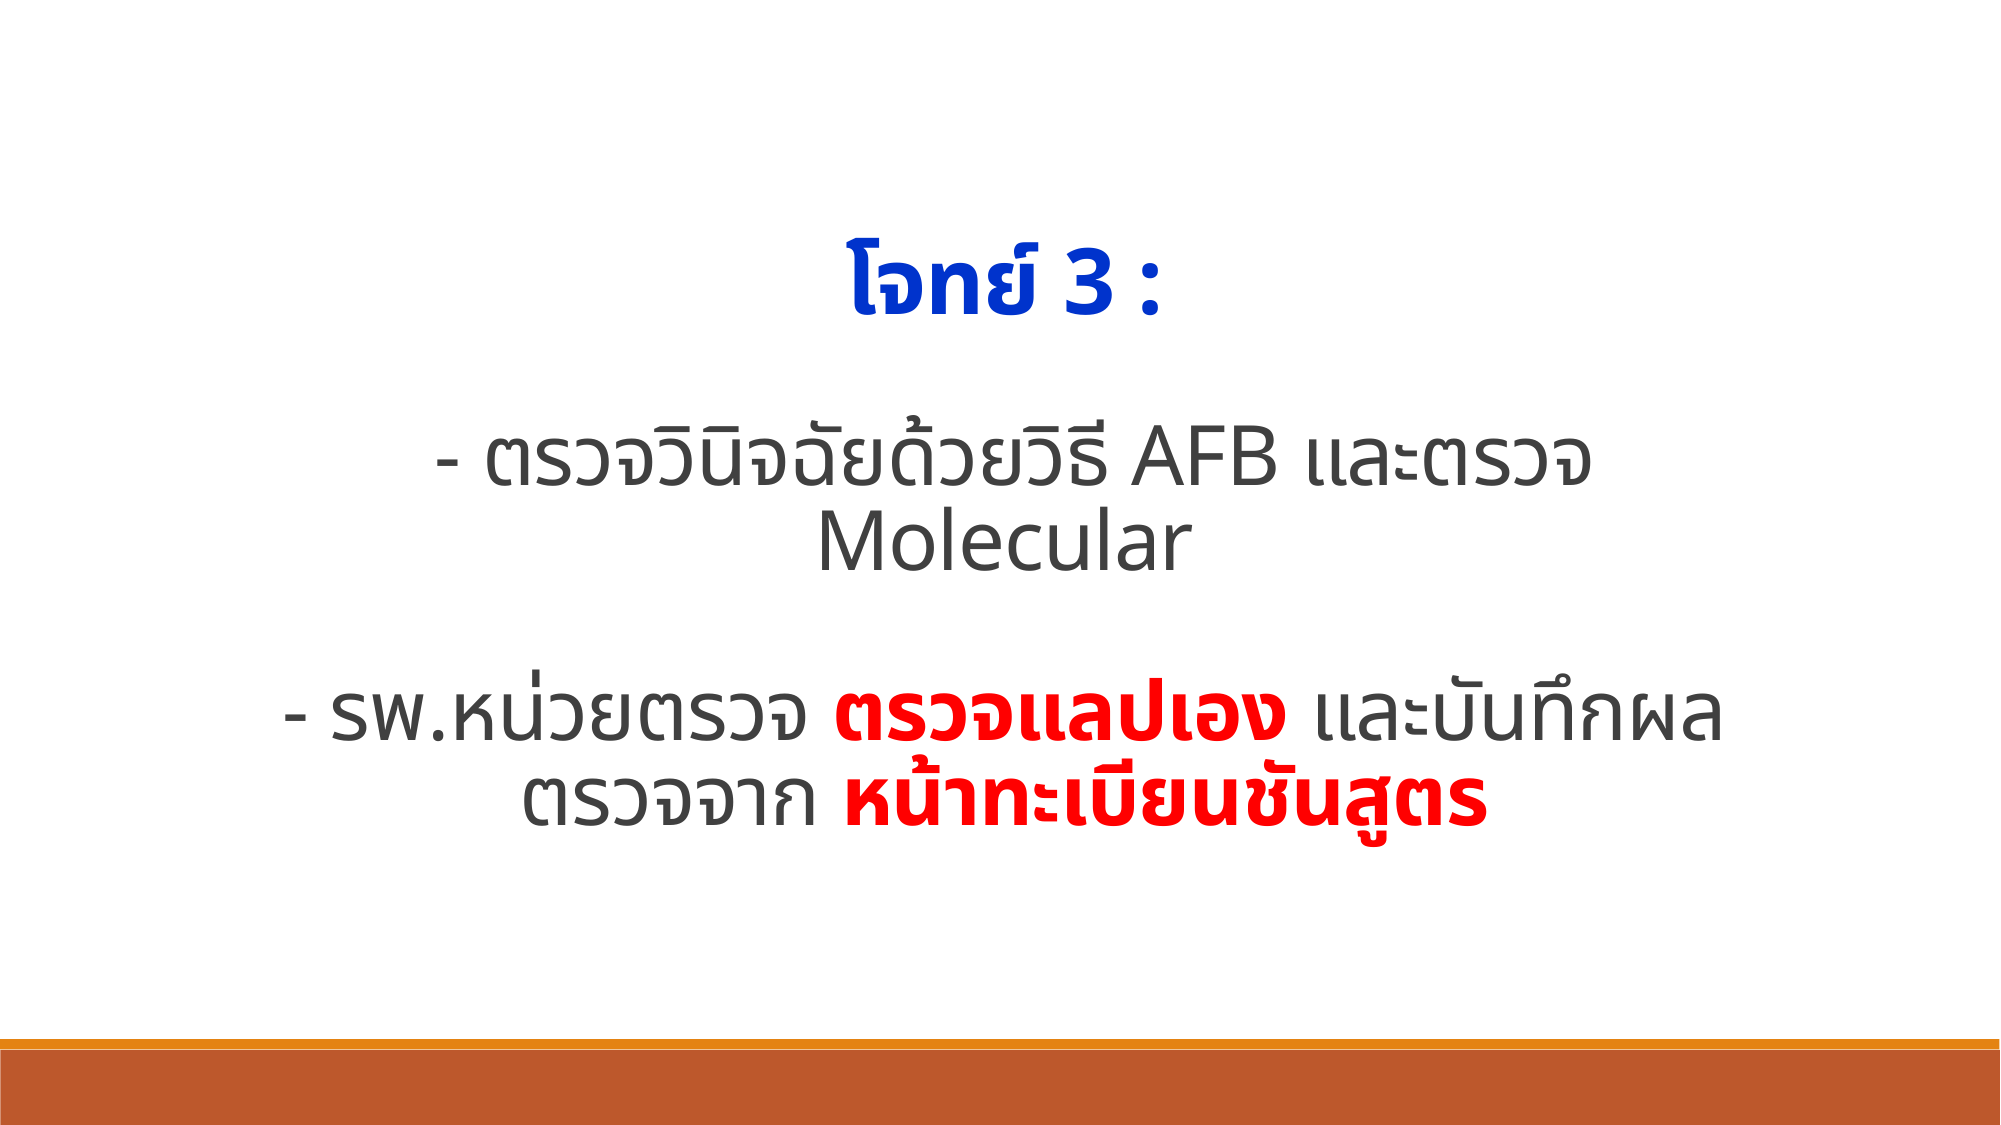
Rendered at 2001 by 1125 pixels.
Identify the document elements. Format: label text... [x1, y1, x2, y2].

title โจทย์ 3 : - ตรวจวินิจฉัยด้วยวิธี AFB และตรวจ Molecular - รพ.หน่วยตรวจ ตรวจแลปเอง และบันทึกผลตรวจจาก หน้าทะเบียนชันสูตร [258, 211, 1751, 851]
